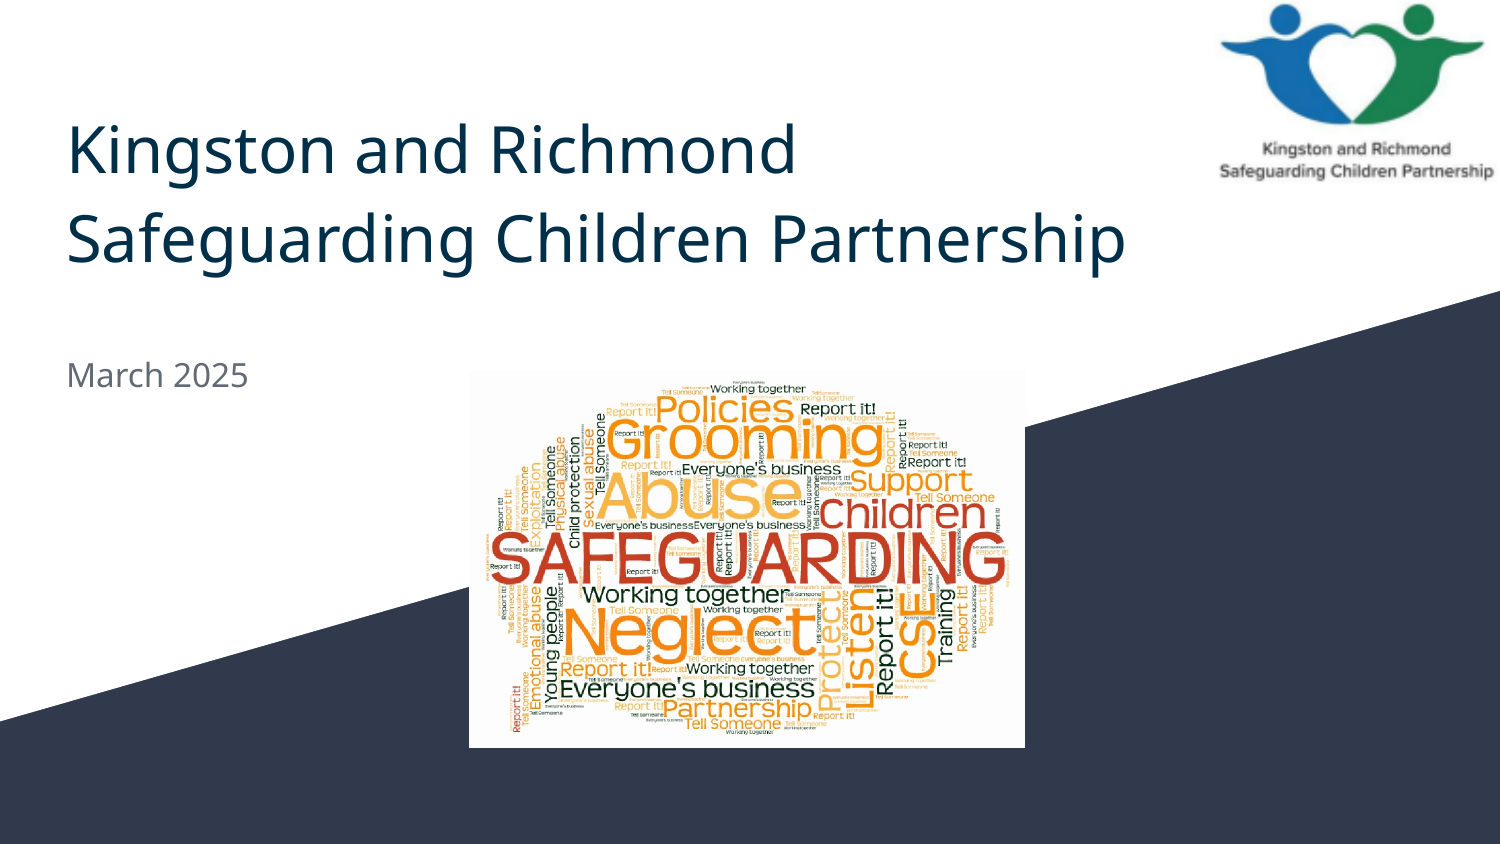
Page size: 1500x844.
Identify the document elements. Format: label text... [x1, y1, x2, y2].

subtitle March 2025 [51, 336, 748, 458]
picture [1214, 0, 1500, 189]
title Kingston and Richmond Safeguarding Children Partnership [51, 88, 1190, 299]
picture [469, 371, 1025, 749]
